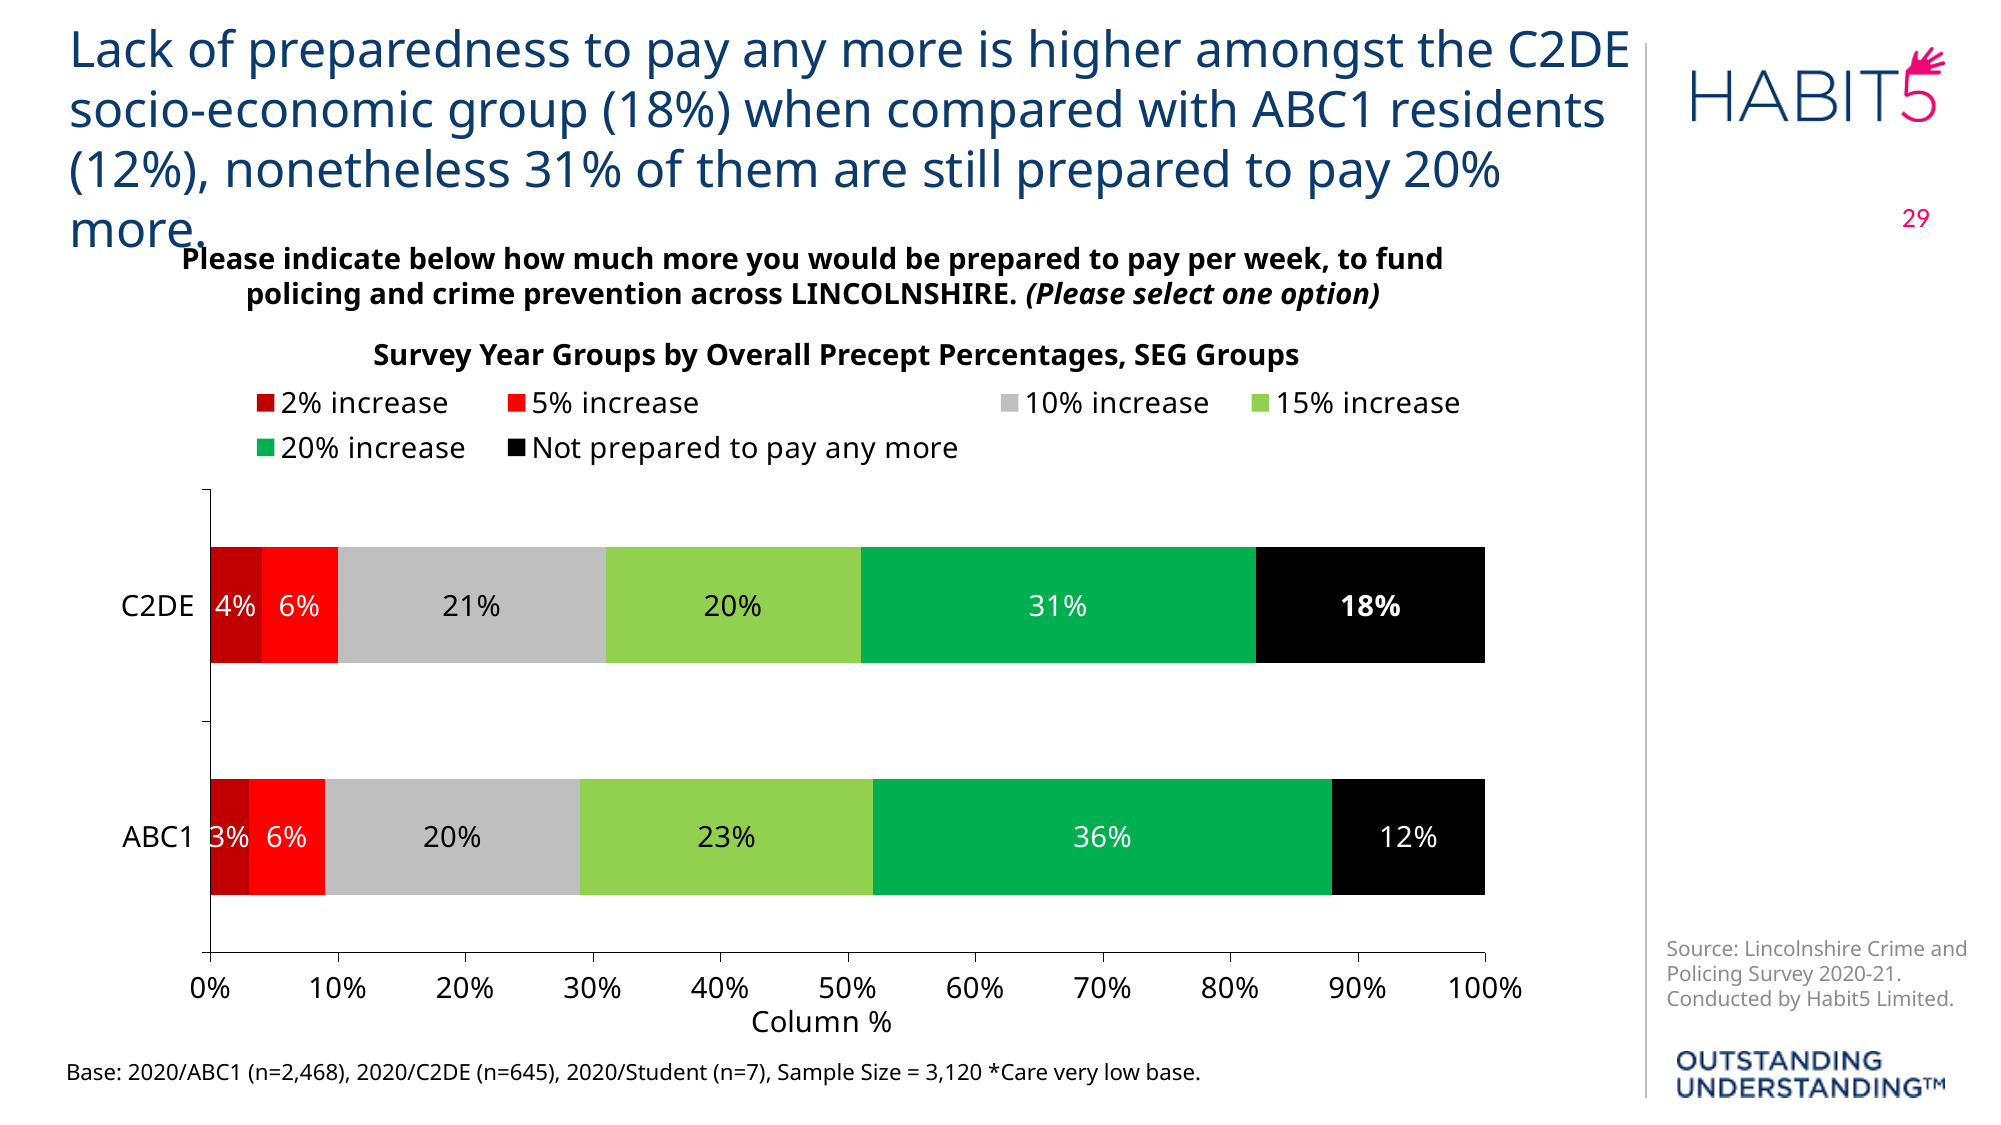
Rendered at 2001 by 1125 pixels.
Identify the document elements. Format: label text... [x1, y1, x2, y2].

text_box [0, 0, 278, 278]
text_box Lack of preparedness to pay any more is higher amongst the C2DE socio-economic group (18%) when compared with ABC1 residents (12%), nonetheless 31% of them are still prepared to pay 20% more. [283, 7, 1659, 207]
text_box Base: 2020/ABC1 (n=2,468), 2020/C2DE (n=645), 2020/Student (n=7), Sample Size = 3,120 *Care very low base. [51, 1059, 1251, 1093]
chart [50, 332, 1591, 1052]
text_box Please indicate below how much more you would be prepared to pay per week, to fund policing and crime prevention across LINCOLNSHIRE. (Please select one option) [49, 233, 1577, 331]
picture [1692, 47, 1945, 122]
picture [1677, 1051, 1945, 1098]
